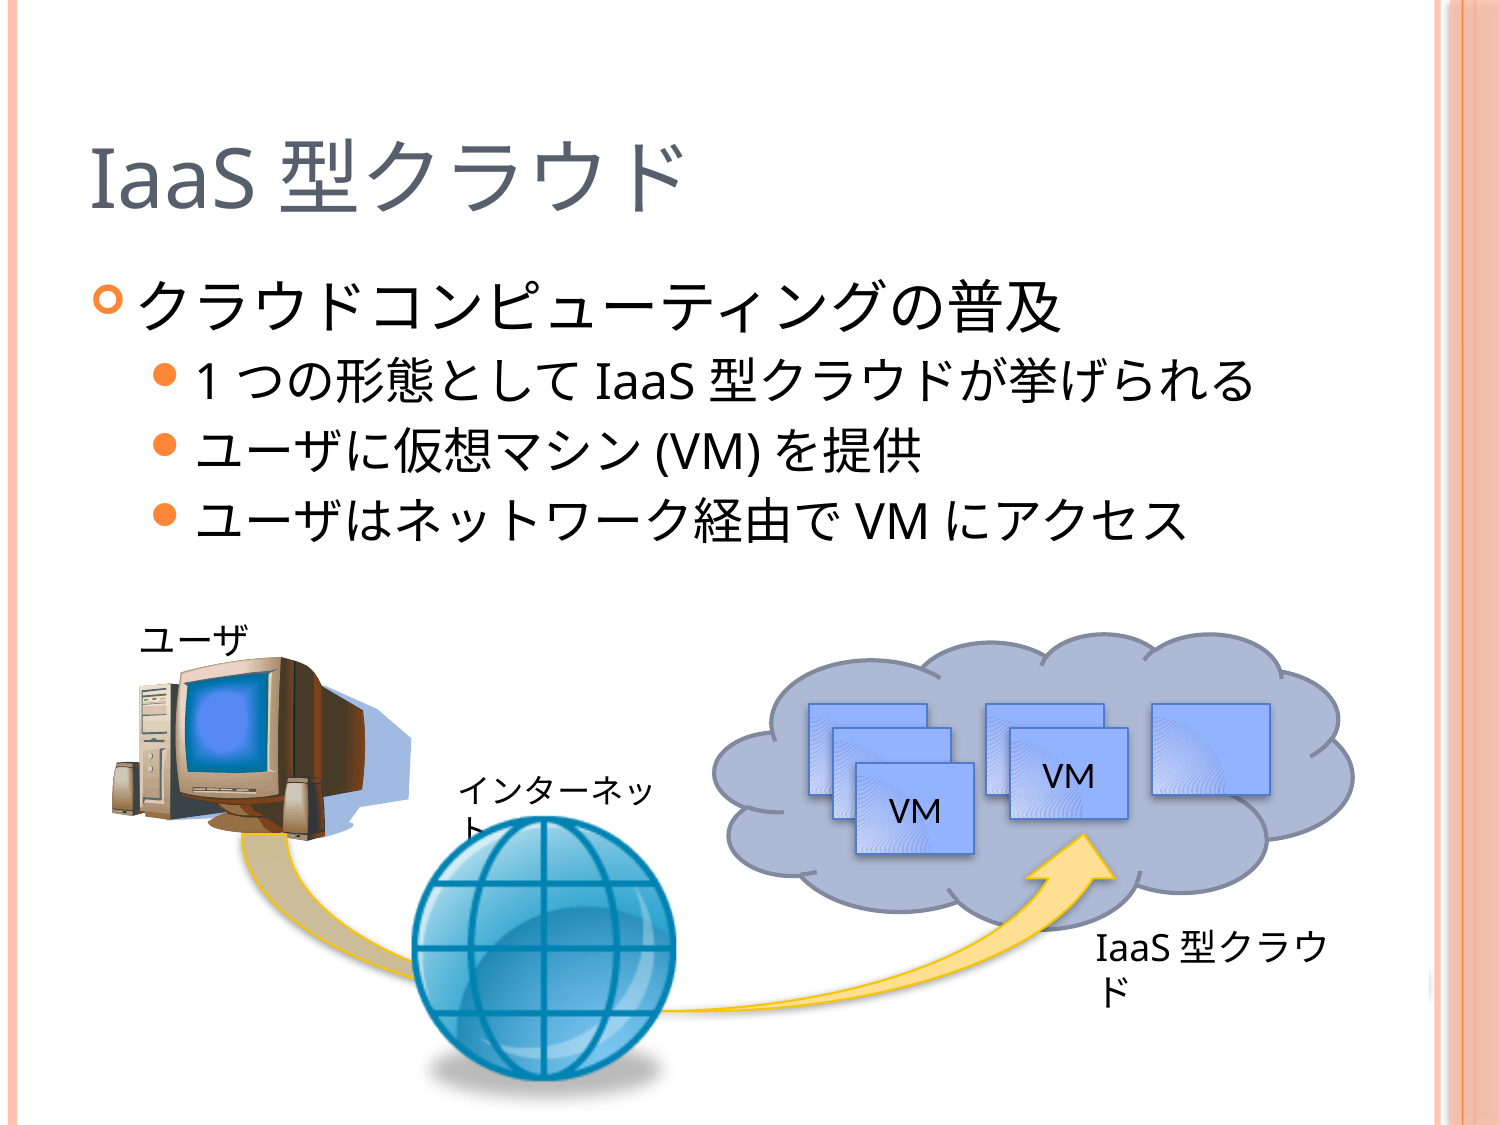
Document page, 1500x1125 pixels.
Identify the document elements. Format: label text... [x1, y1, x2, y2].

picture [111, 656, 697, 1111]
title IaaS型クラウド [75, 45, 1300, 233]
text_box [1151, 703, 1271, 796]
text_box [243, 852, 389, 972]
text_box [832, 727, 952, 820]
text_box VM [855, 762, 975, 855]
text_box [702, 833, 1116, 1013]
text_box ユーザ [123, 609, 313, 653]
list クラウドコンピューティングの普及 1つの形態としてIaaS型クラウドが挙げられる ユーザに仮想マシン(VM)を提供 ユーザはネットワーク経由でVMにアクセス [75, 262, 1341, 1062]
text_box IaaS型クラウド [1080, 916, 1353, 1022]
text_box VM [1009, 727, 1129, 820]
text_box インターネット [442, 763, 679, 807]
text_box [985, 703, 1105, 796]
text_box [808, 703, 928, 796]
text_box [711, 632, 1355, 932]
